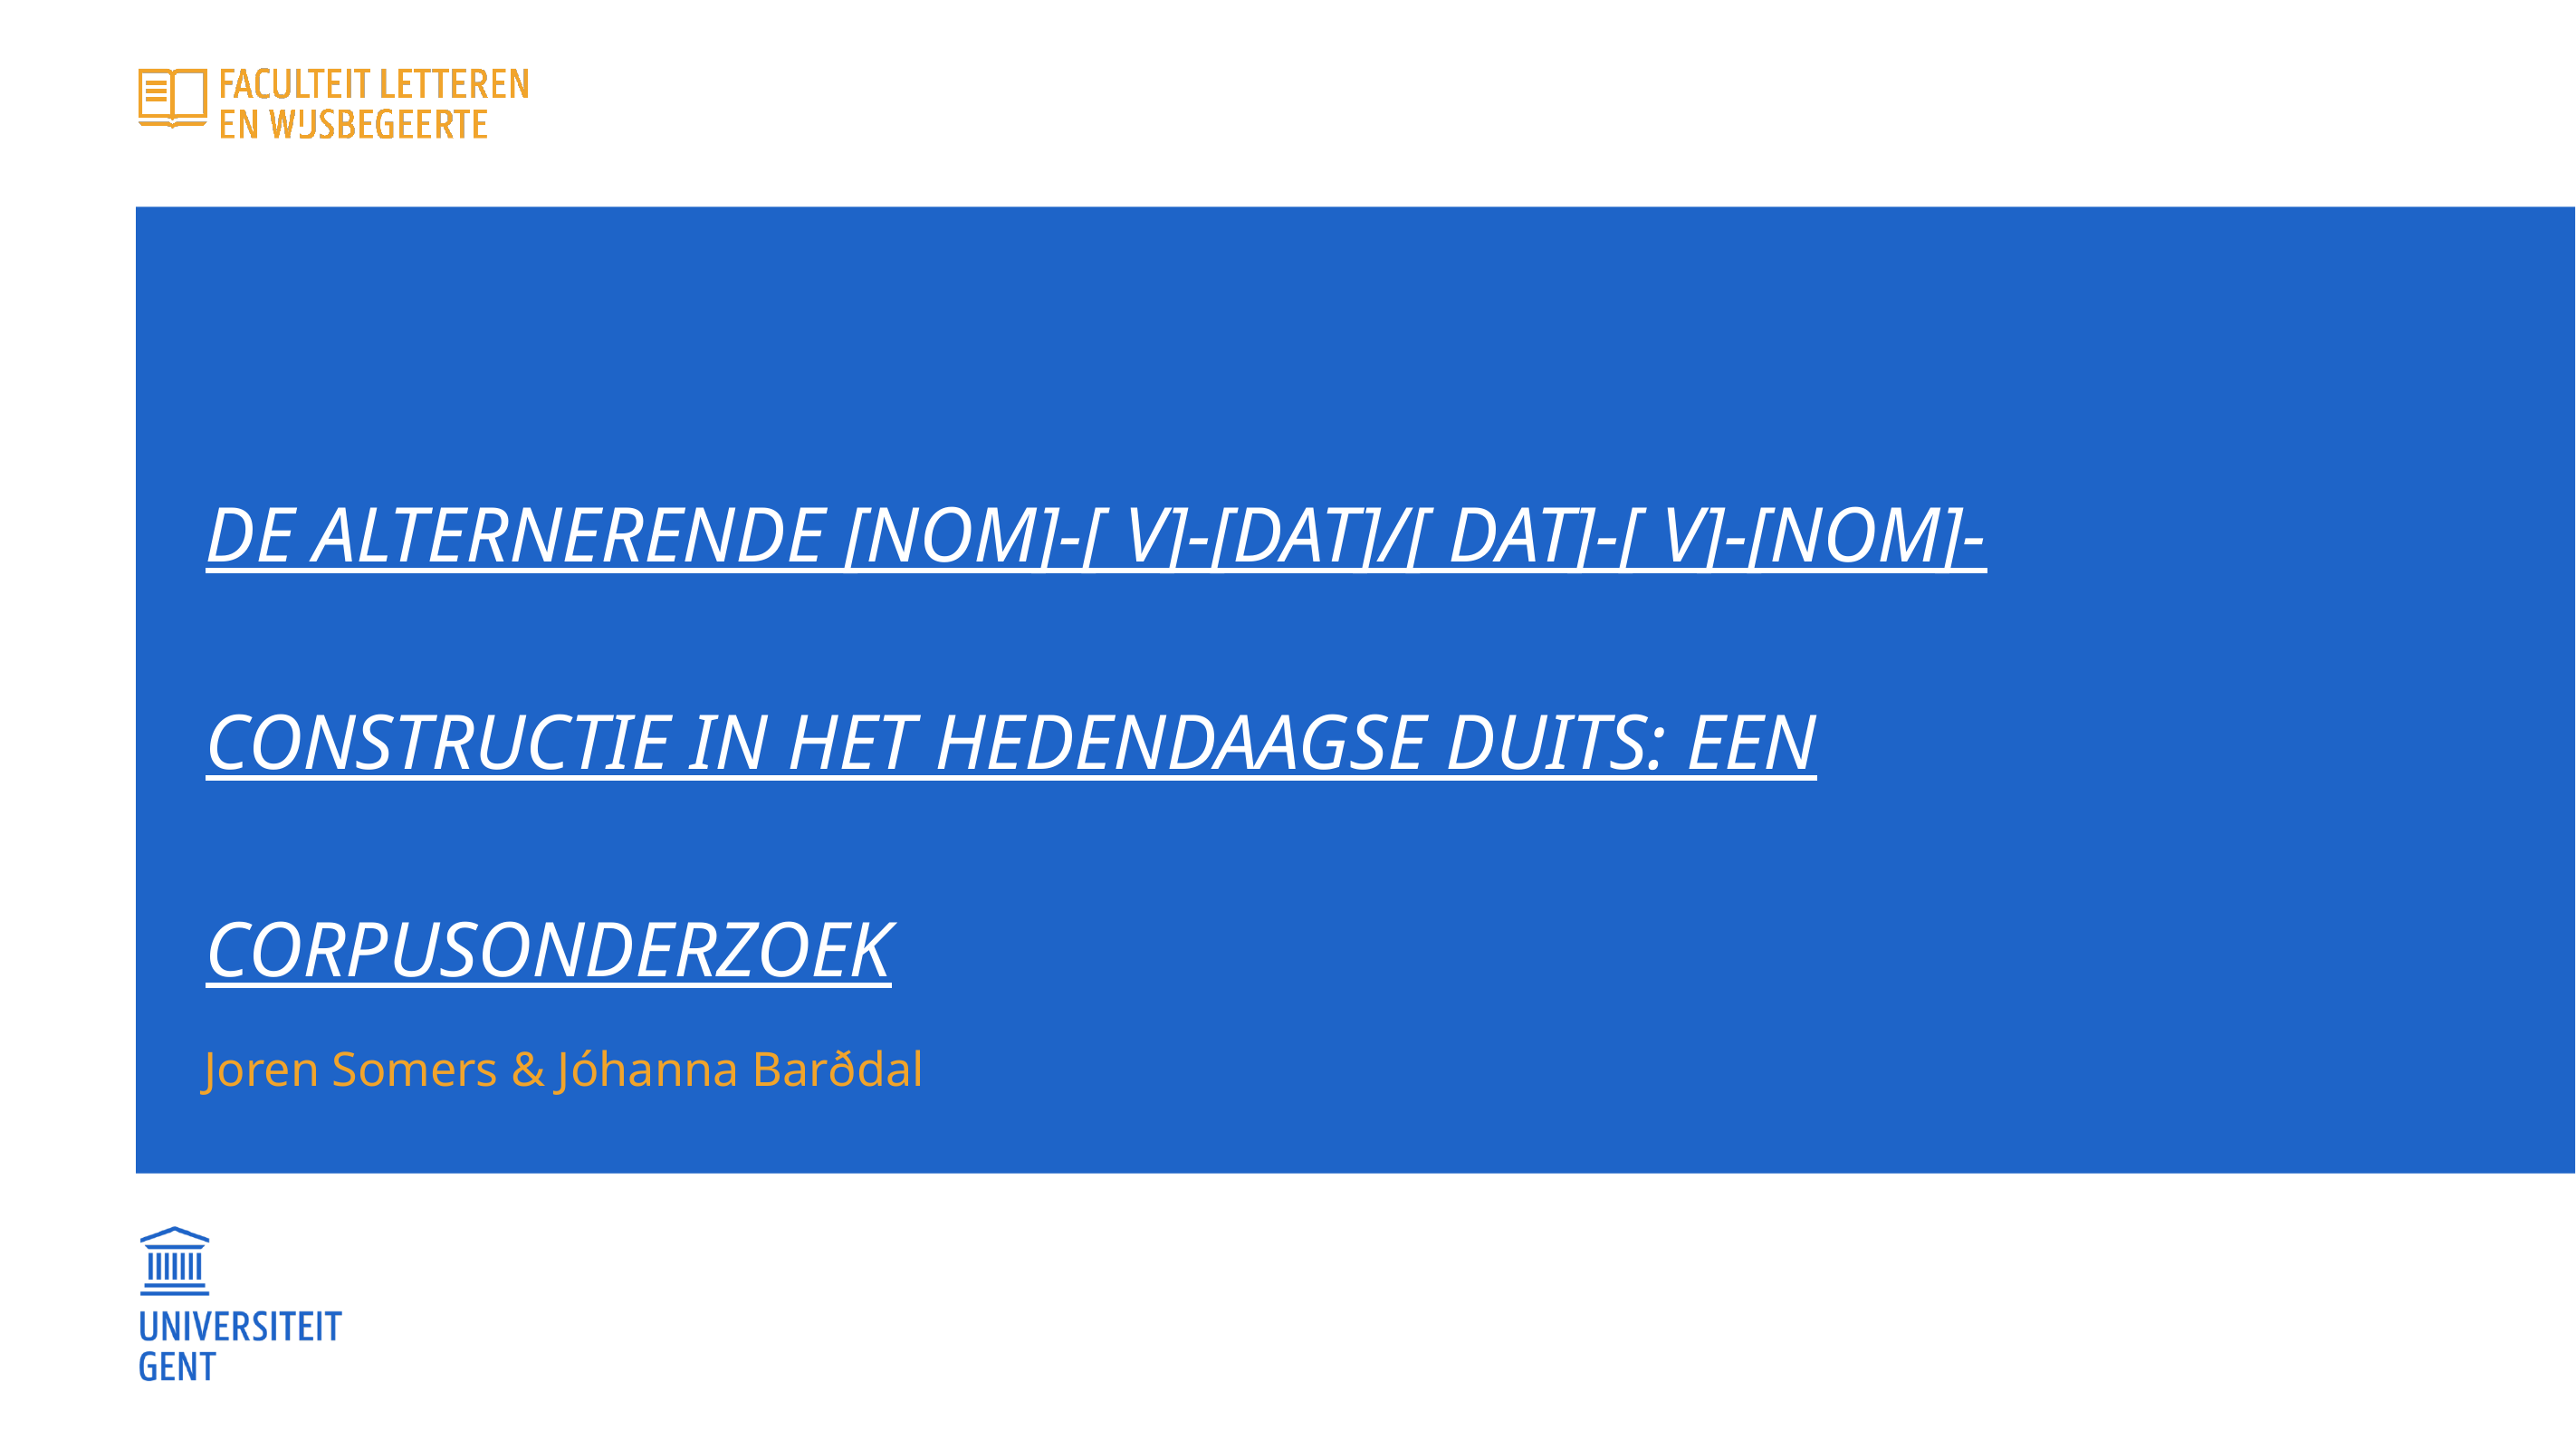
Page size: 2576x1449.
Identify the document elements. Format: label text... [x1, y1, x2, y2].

picture [69, 0, 621, 207]
subtitle Joren Somers & Jóhanna Barðdal [190, 1021, 2447, 1108]
picture [72, 1174, 415, 1449]
title De alternerende [NOM]-[ V]-[DAT]/[ DAT]-[ V]-[NOM]-constructie in het hedendaagse Duits: een corpusonderzoek [191, 340, 2447, 999]
